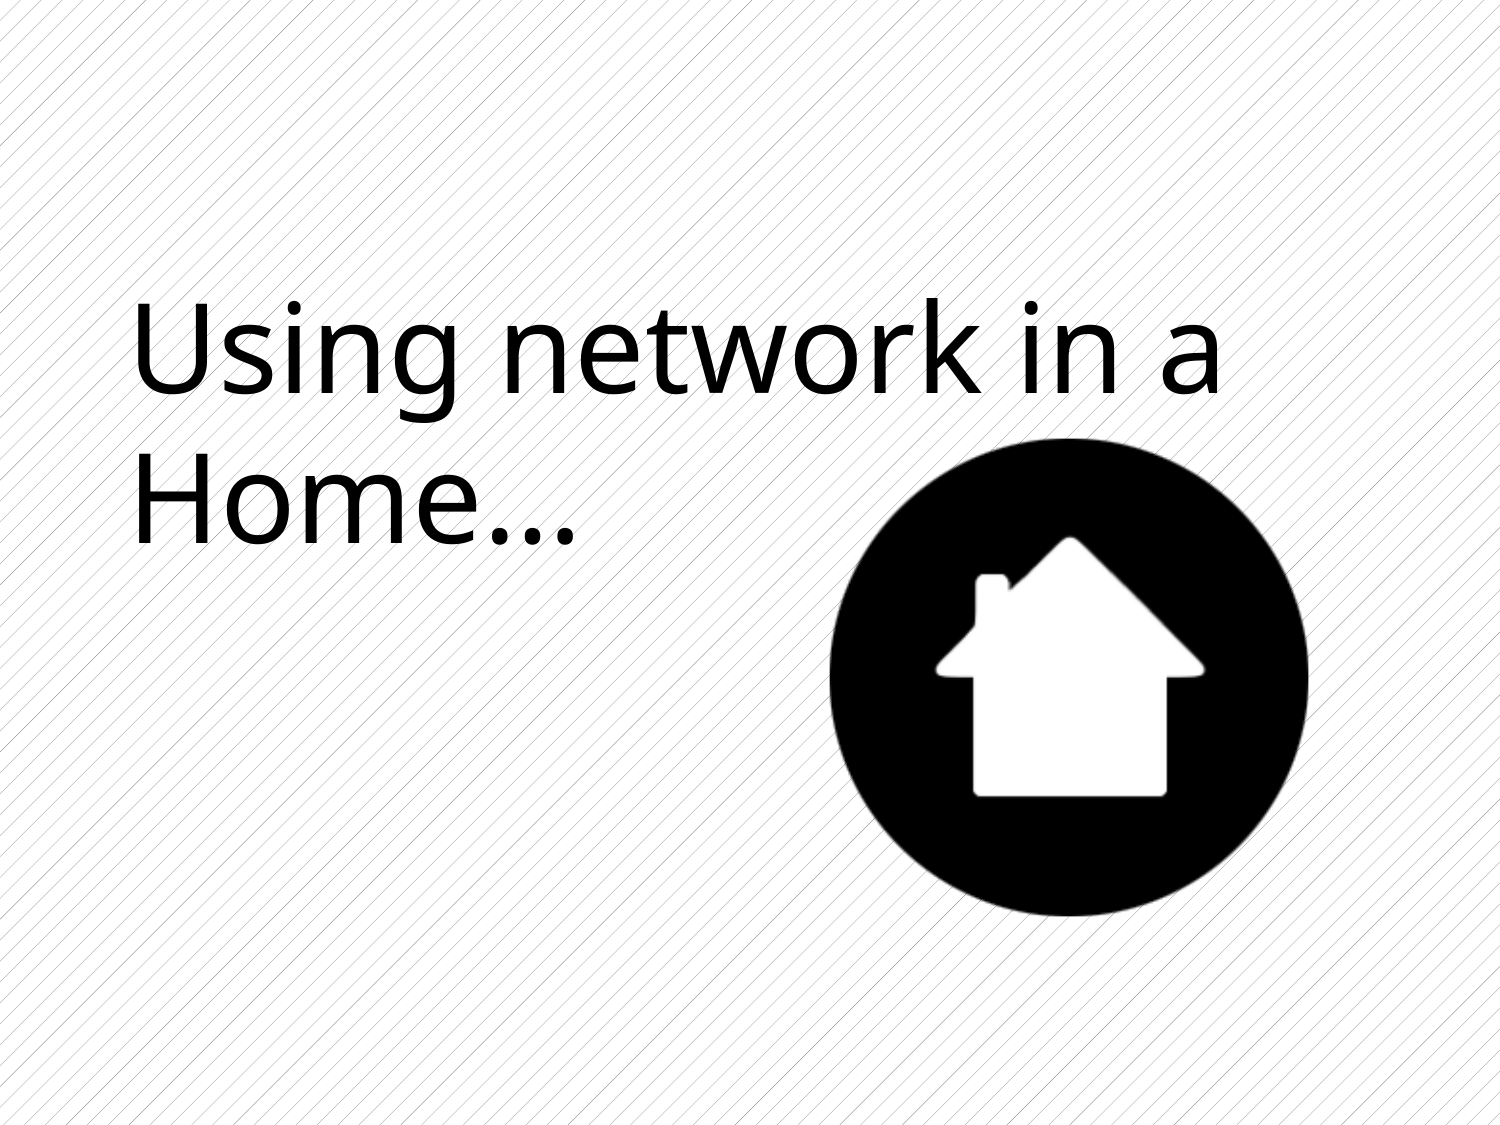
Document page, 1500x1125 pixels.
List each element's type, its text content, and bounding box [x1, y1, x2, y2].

picture [826, 433, 1313, 921]
title Using network in a Home… [112, 184, 1388, 576]
